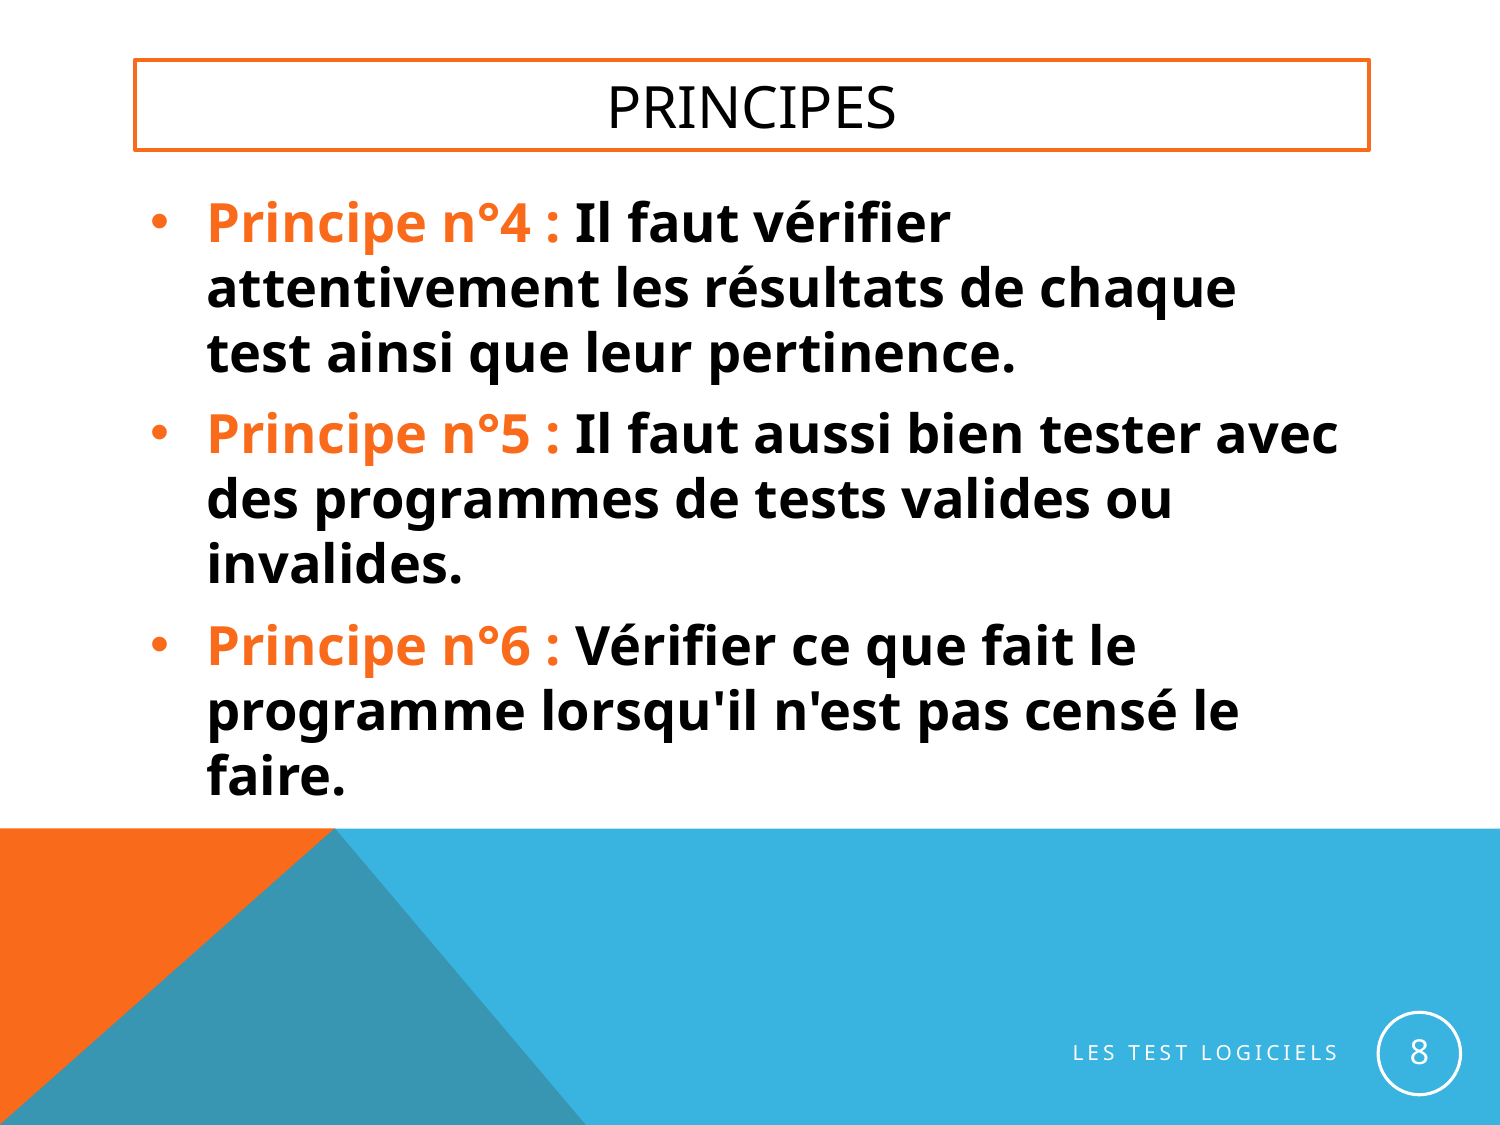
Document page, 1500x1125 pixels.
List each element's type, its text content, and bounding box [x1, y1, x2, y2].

list Principe n°4 : Il faut vérifier attentivement les résultats de chaque test ainsi que leur pertinence. Principe n°5 : Il faut aussi bien tester avec des programmes de tests valides ou invalides. Principe n°6 : Vérifier ce que fait le programme lorsqu'il n'est pas censé le faire. [135, 180, 1369, 768]
footer Les test logiciels [577, 1031, 1352, 1076]
slide_number 8 [1376, 1010, 1463, 1097]
title principes [133, 58, 1371, 152]
